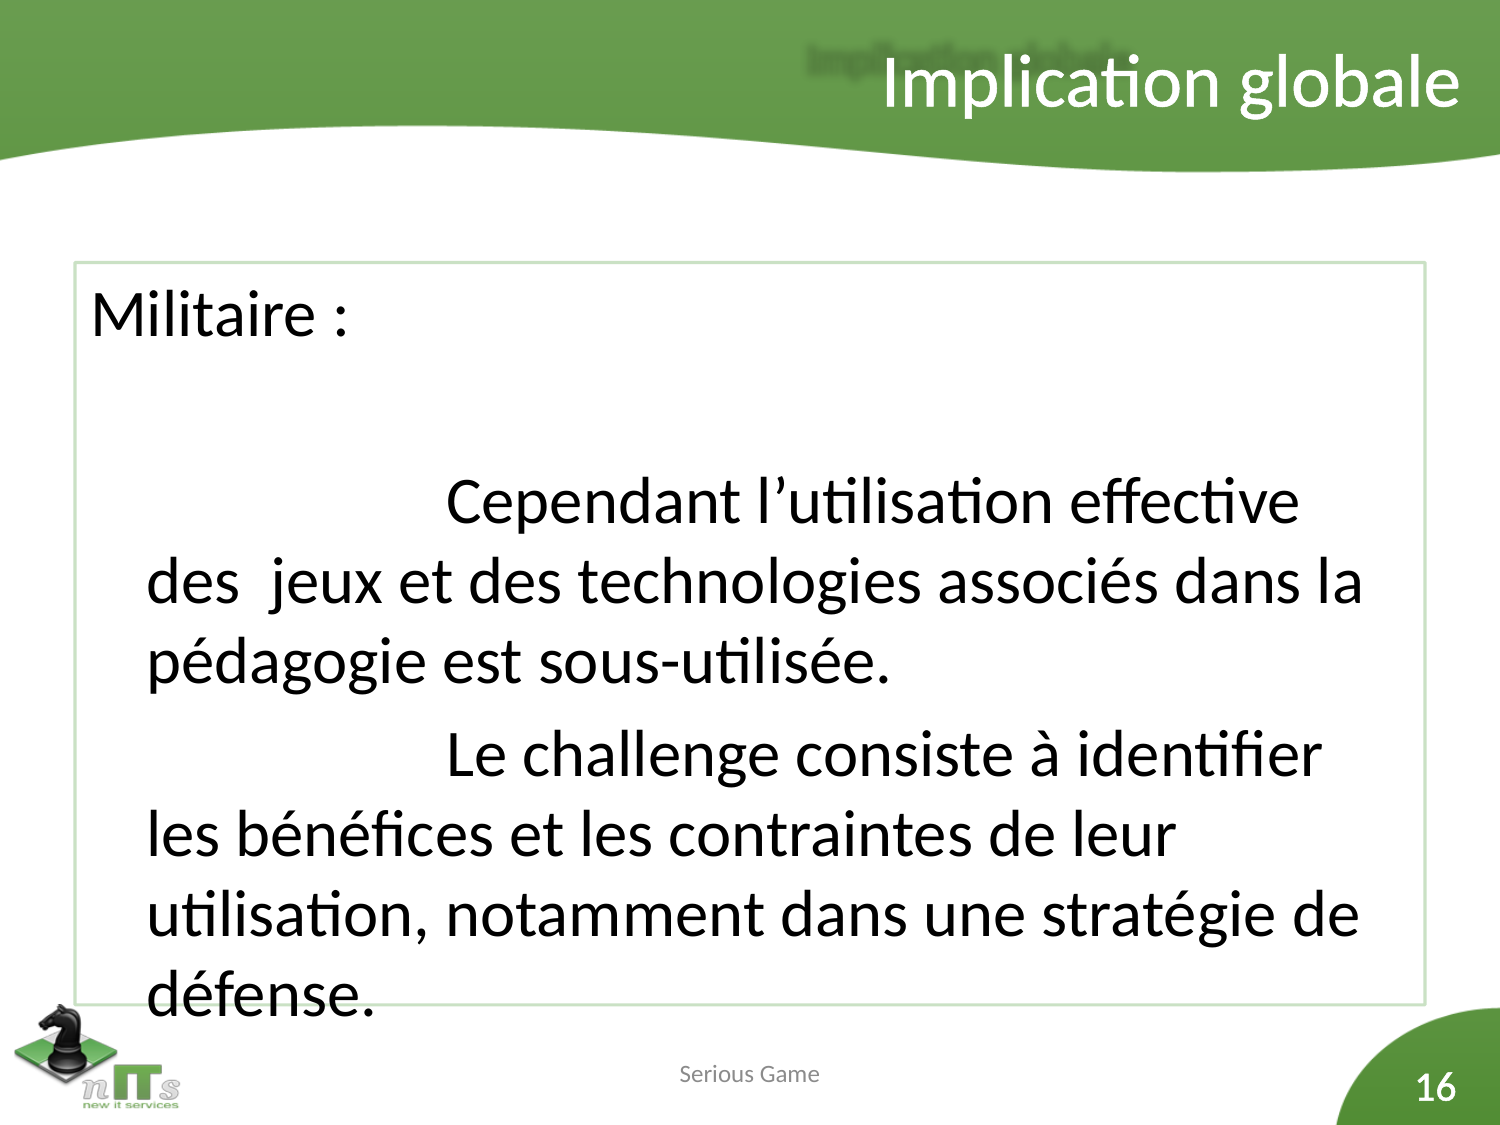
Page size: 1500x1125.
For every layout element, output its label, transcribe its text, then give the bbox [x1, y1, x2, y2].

text_box 16 [1382, 1042, 1489, 1125]
list Militaire : Cependant l’utilisation effective des jeux et des technologies associés dans la pédagogie est sous-utilisée. Le challenge consiste à identifier les bénéfices et les contraintes de leur utilisation, notamment dans une stratégie de défense. [75, 262, 1425, 1005]
text_box Implication globale [703, 23, 1477, 130]
footer Serious Game [512, 1042, 988, 1103]
picture [0, 0, 1500, 1125]
